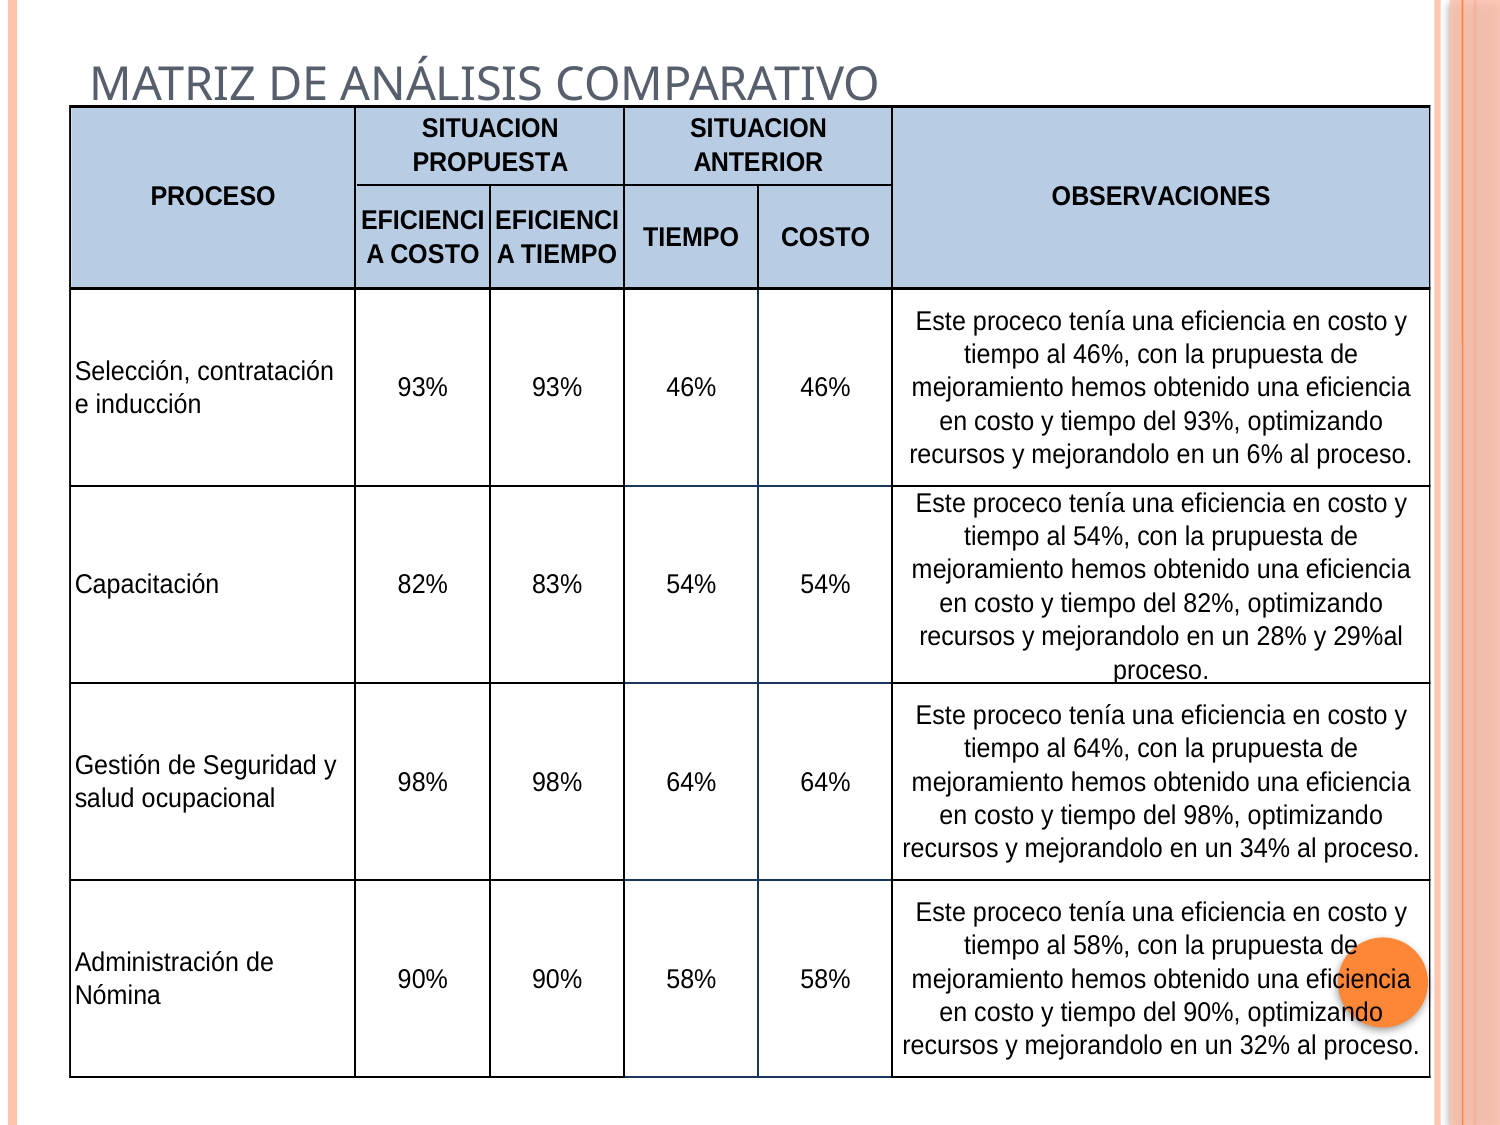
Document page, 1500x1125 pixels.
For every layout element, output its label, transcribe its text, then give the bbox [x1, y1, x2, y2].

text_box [68, 104, 1432, 1079]
title Matriz de análisis comparativo [75, 44, 1090, 101]
